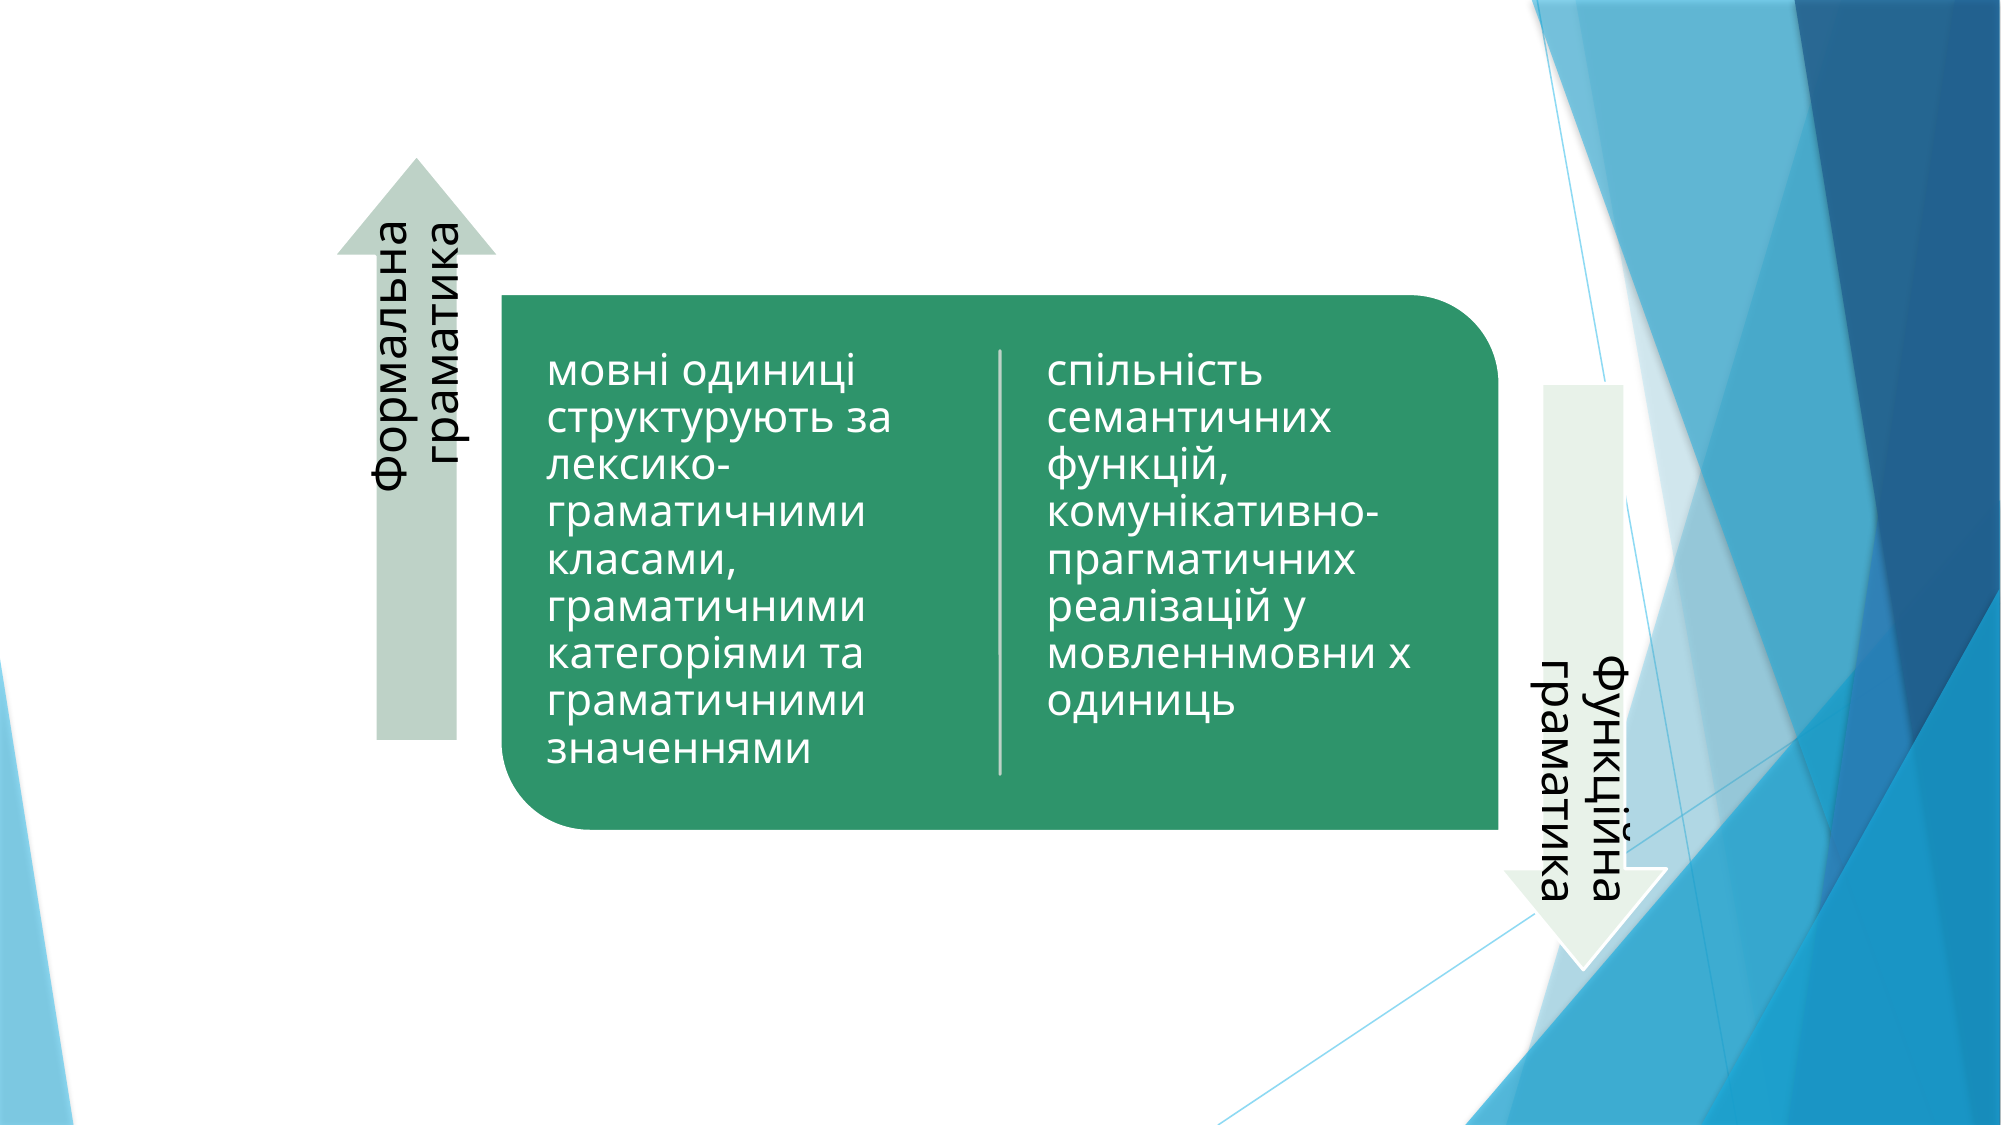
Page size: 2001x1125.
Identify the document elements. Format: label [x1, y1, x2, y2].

text_box [332, 117, 1668, 1008]
